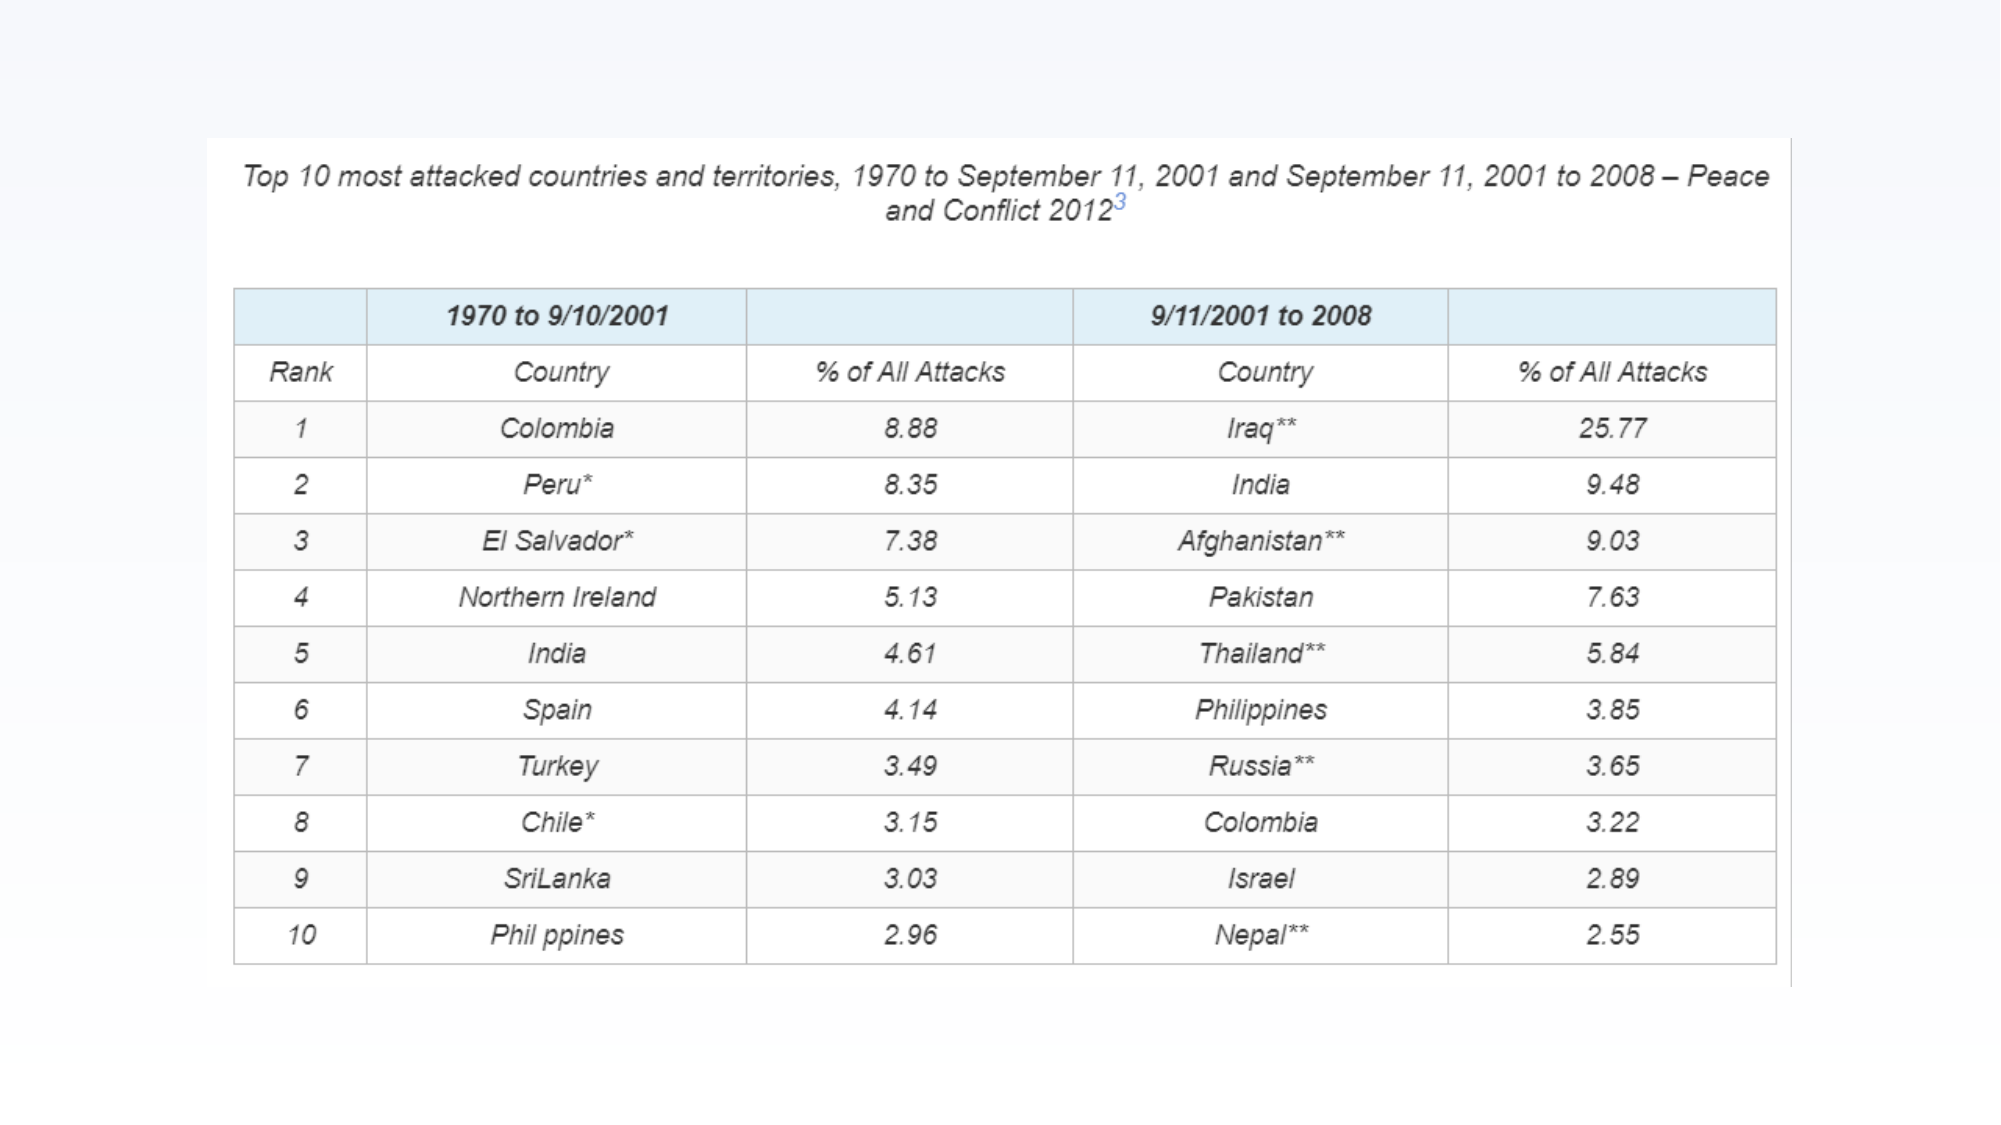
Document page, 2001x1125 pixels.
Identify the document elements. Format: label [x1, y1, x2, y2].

picture [207, 138, 1793, 987]
